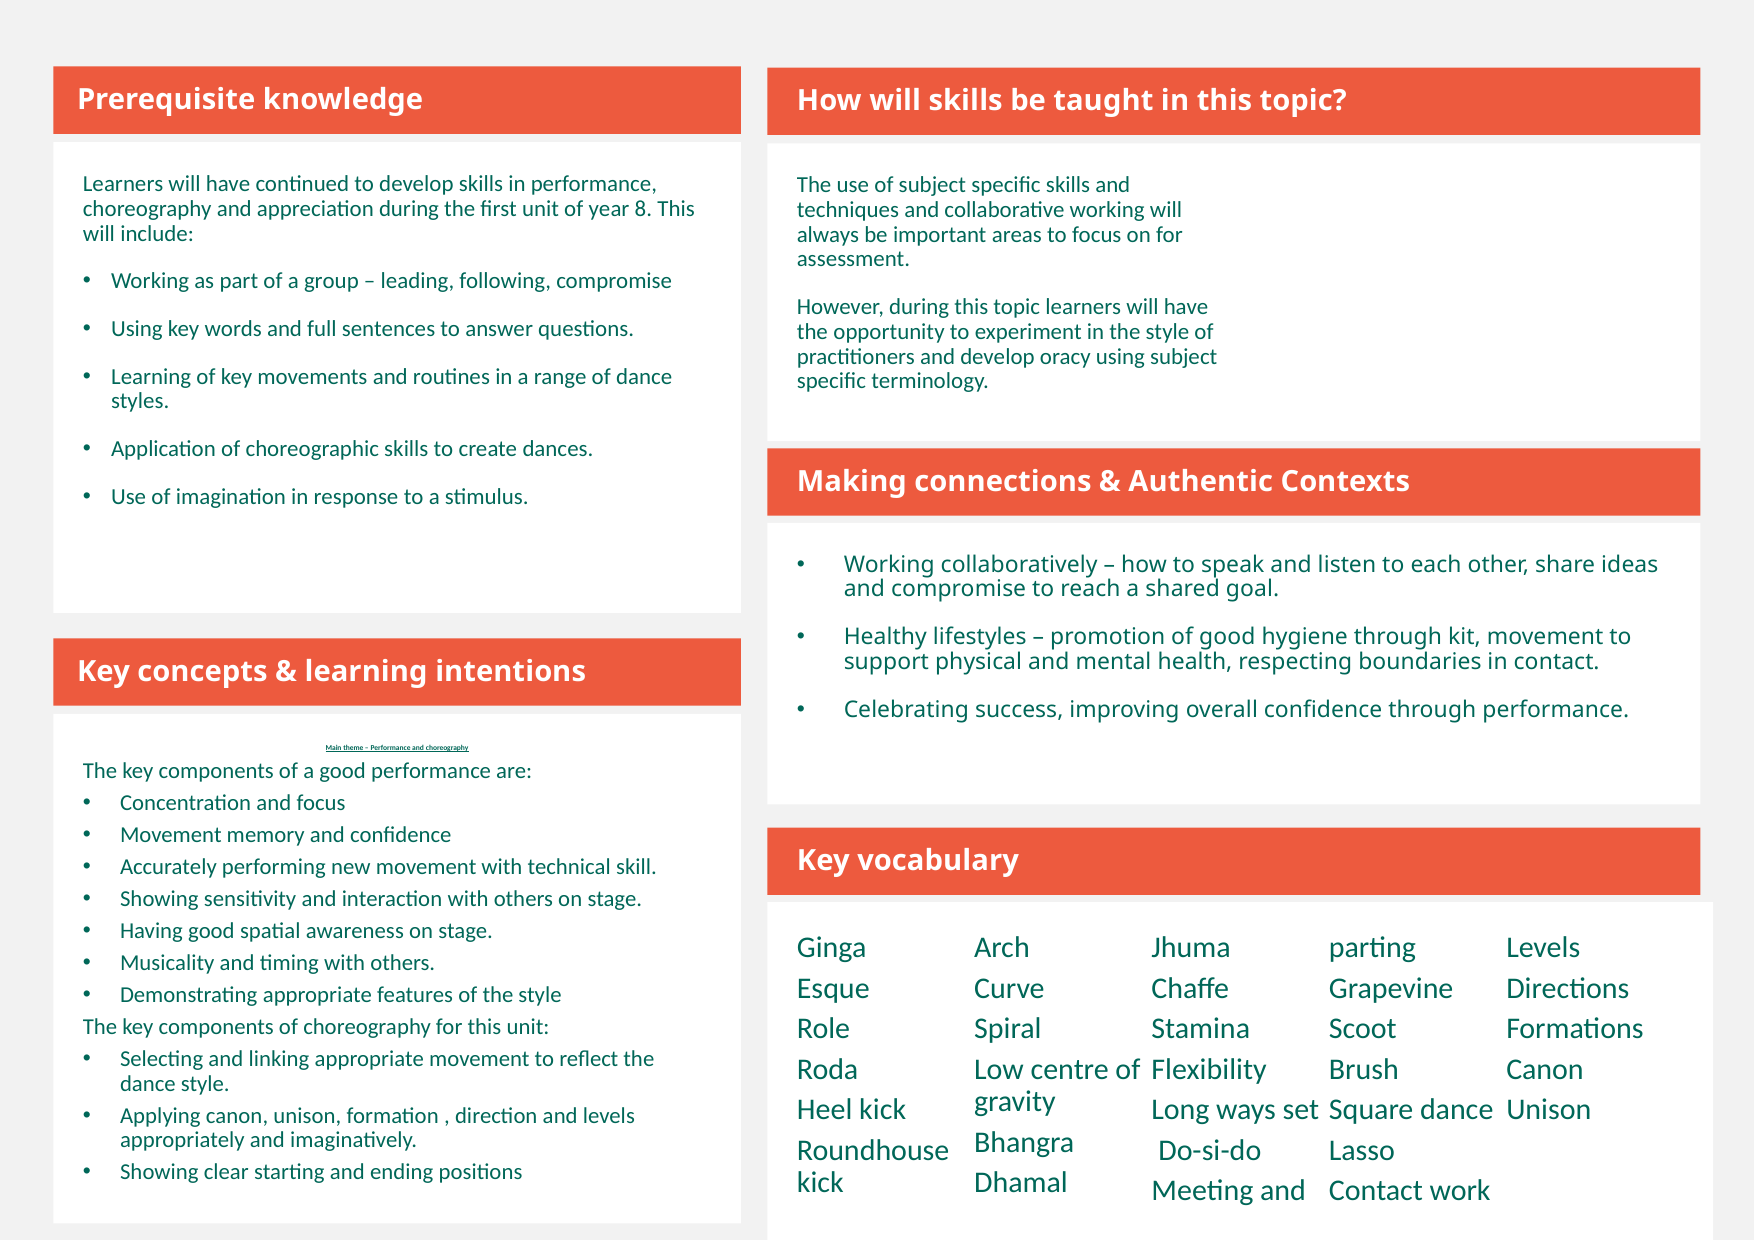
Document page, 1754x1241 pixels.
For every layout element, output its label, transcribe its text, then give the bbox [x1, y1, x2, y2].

list Prerequisite knowledge [53, 66, 741, 134]
list Key concepts & learning intentions [53, 638, 741, 706]
list Main theme – Performance and choreography The key components of a good performance are: Concentration and focus Movement memory and confidence Accurately performing new movement with technical skill. Showing sensitivity and interaction with others on stage. Having good spatial awareness on stage. Musicality and timing with others. Demonstrating appropriate features of the style The key components of choreography for this unit: Selecting and linking appropriate movement to reflect the dance style. Applying canon, unison, formation , direction and levels appropriately and imaginatively. Showing clear starting and ending positions [53, 713, 741, 1224]
list The use of subject specific skills and techniques and collaborative working will always be important areas to focus on for assessment. However, during this topic learners will have the opportunity to experiment in the style of practitioners and develop oracy using subject specific terminology. [767, 143, 1701, 442]
list Working collaboratively – how to speak and listen to each other, share ideas and compromise to reach a shared goal. Healthy lifestyles – promotion of good hygiene through kit, movement to support physical and mental health, respecting boundaries in contact. Celebrating success, improving overall confidence through performance. [767, 522, 1701, 805]
list Learners will have continued to develop skills in performance, choreography and appreciation during the first unit of year 8. This will include: Working as part of a group – leading, following, compromise Using key words and full sentences to answer questions. Learning of key movements and routines in a range of dance styles. Application of choreographic skills to create dances. Use of imagination in response to a stimulus. [53, 142, 741, 613]
list Key vocabulary [767, 827, 1701, 895]
list How will skills be taught in this topic? [767, 67, 1701, 135]
list Making connections & Authentic Contexts [767, 448, 1701, 516]
list Ginga Esque Role Roda Heel kick Roundhouse kick Arch Curve Spiral Low centre of gravity Bhangra Dhamal Jhuma Chaffe Stamina Flexibility Long ways set Do-si-do Meeting and parting Grapevine Scoot Brush Square dance Lasso Contact work Levels Directions Formations Canon Unison [767, 902, 1714, 1241]
